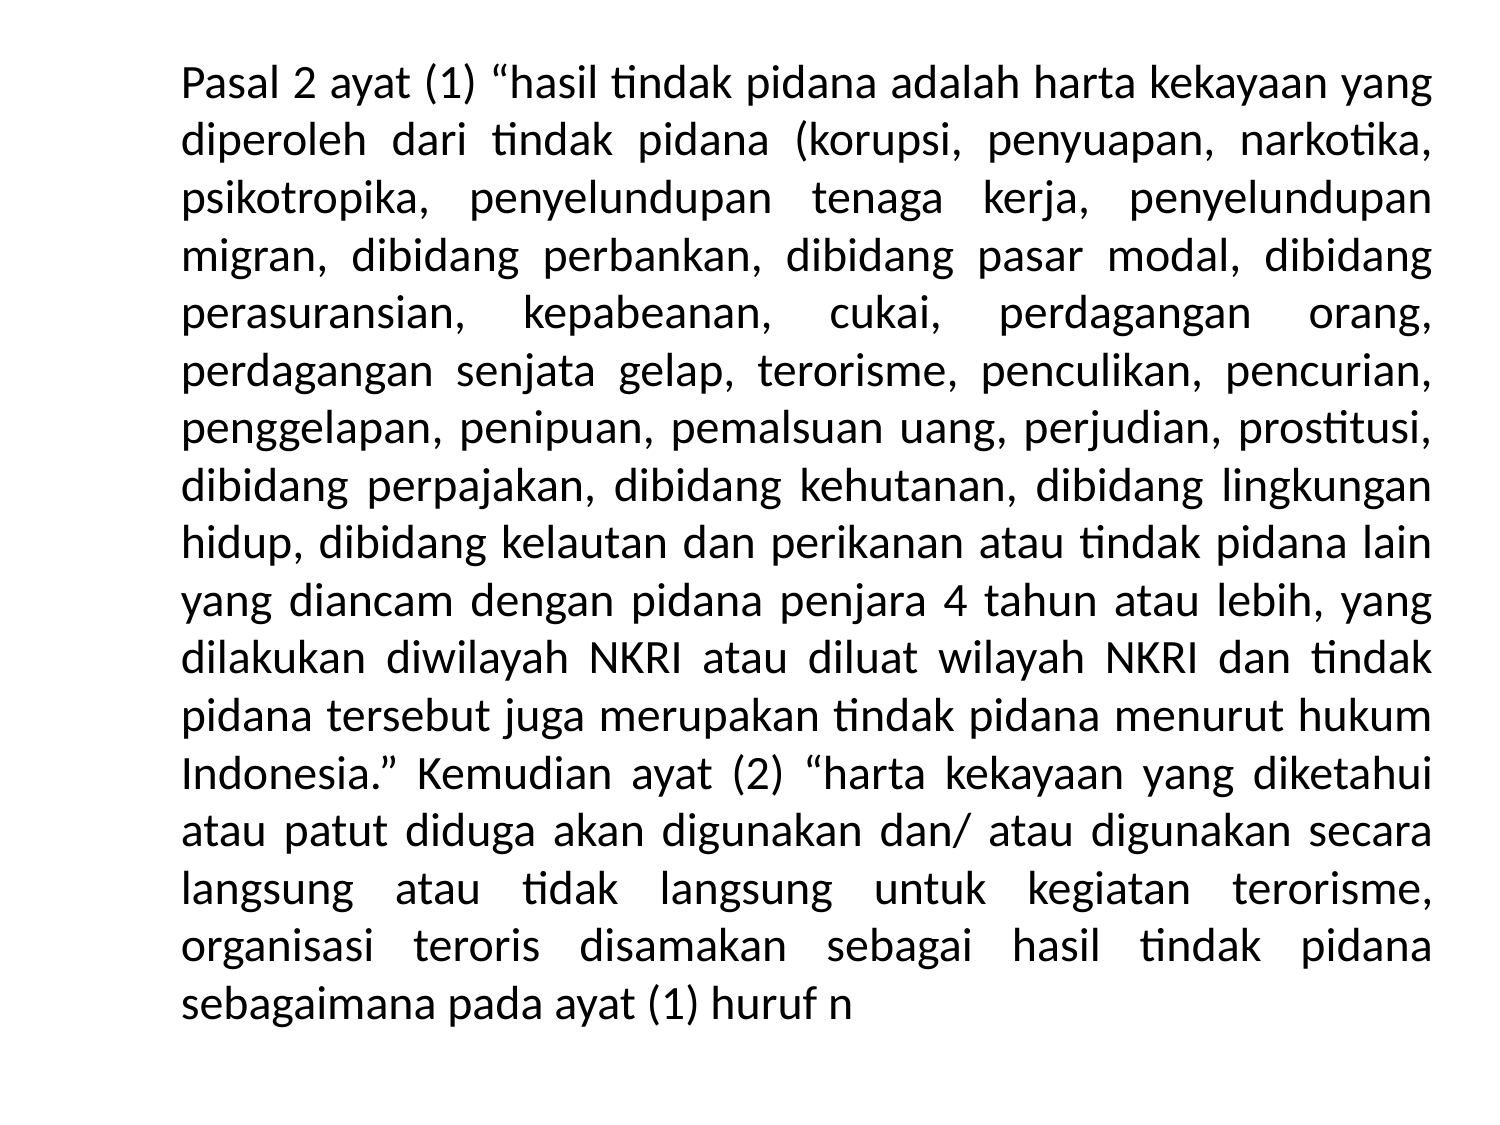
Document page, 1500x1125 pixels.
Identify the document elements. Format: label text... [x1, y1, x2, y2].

text_box Pasal 2 ayat (1) “hasil tindak pidana adalah harta kekayaan yang diperoleh dari tindak pidana (korupsi, penyuapan, narkotika, psikotropika, penyelundupan tenaga kerja, penyelundupan migran, dibidang perbankan, dibidang pasar modal, dibidang perasuransian, kepabeanan, cukai, perdagangan orang, perdagangan senjata gelap, terorisme, penculikan, pencurian, penggelapan, penipuan, pemalsuan uang, perjudian, prostitusi, dibidang perpajakan, dibidang kehutanan, dibidang lingkungan hidup, dibidang kelautan dan perikanan atau tindak pidana lain yang diancam dengan pidana penjara 4 tahun atau lebih, yang dilakukan diwilayah NKRI atau diluat wilayah NKRI dan tindak pidana tersebut juga merupakan tindak pidana menurut hukum Indonesia.” Kemudian ayat (2) “harta kekayaan yang diketahui atau patut diduga akan digunakan dan/ atau digunakan secara langsung atau tidak langsung untuk kegiatan terorisme, organisasi teroris disamakan sebagai hasil tindak pidana sebagaimana pada ayat (1) huruf n [100, 42, 1451, 1047]
